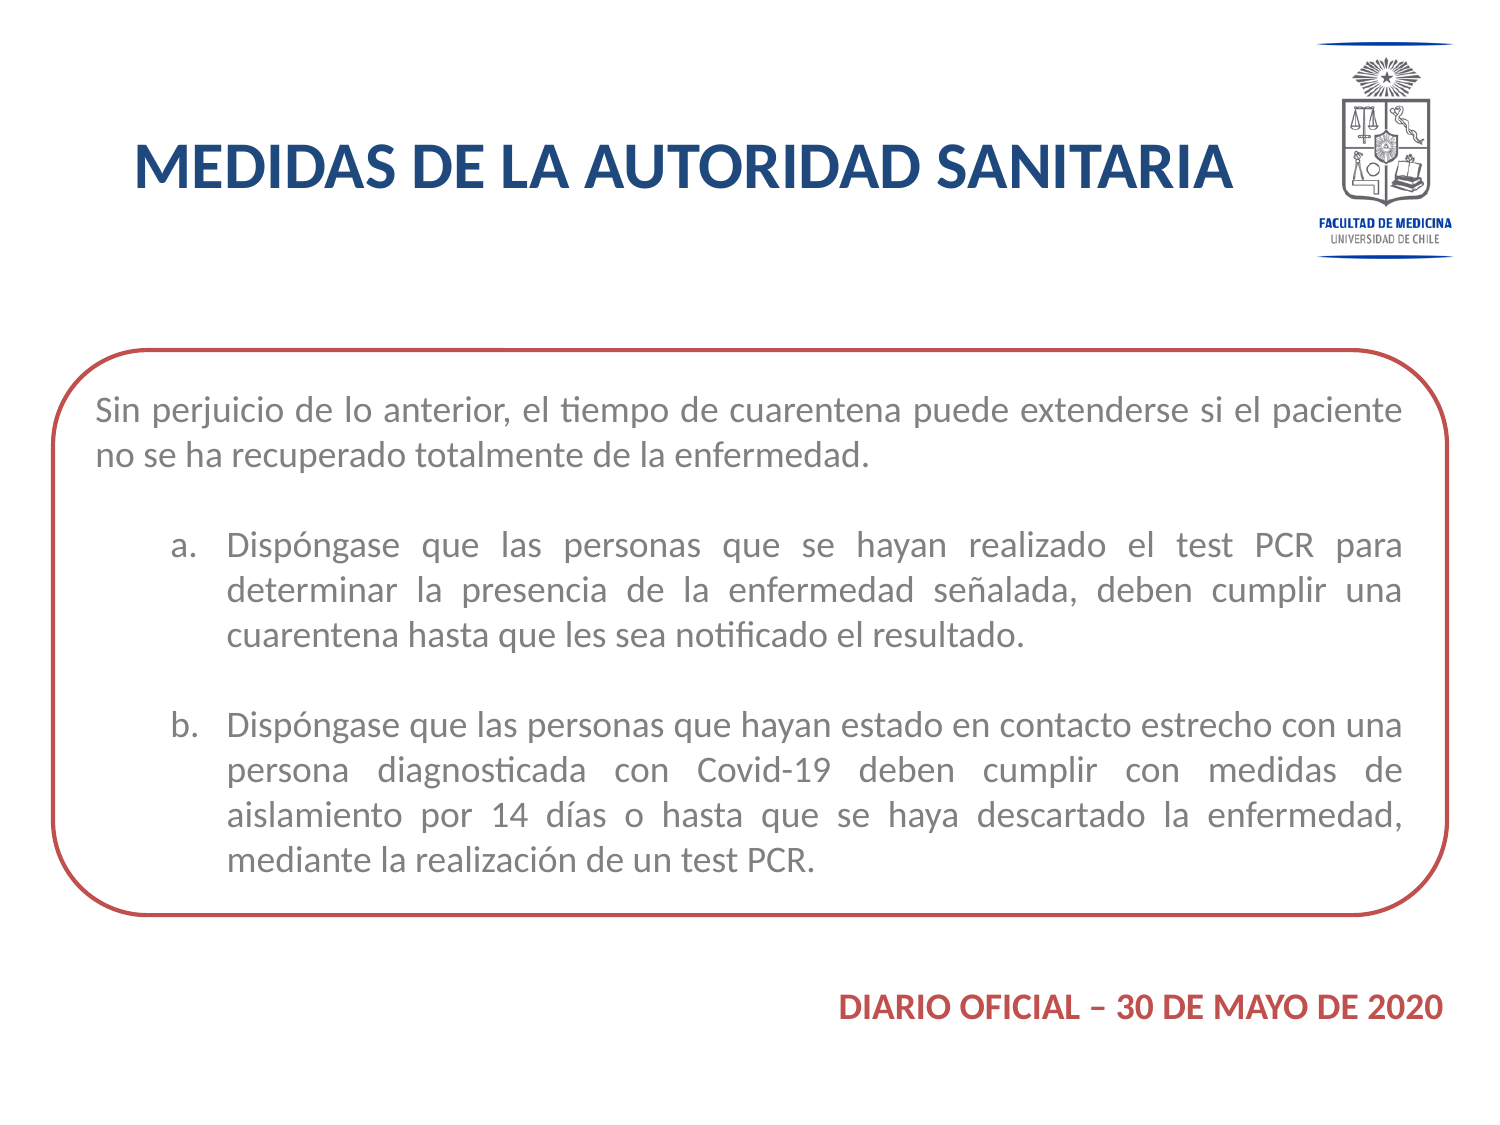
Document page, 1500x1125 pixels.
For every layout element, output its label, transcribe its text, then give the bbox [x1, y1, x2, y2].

text_box Sin perjuicio de lo anterior, el tiempo de cuarentena puede extenderse si el paciente no se ha recuperado totalmente de la enfermedad. Dispóngase que las personas que se hayan realizado el test PCR para determinar la presencia de la enfermedad señalada, deben cumplir una cuarentena hasta que les sea notificado el resultado. Dispóngase que las personas que hayan estado en contacto estrecho con una persona diagnosticada con Covid-19 deben cumplir con medidas de aislamiento por 14 días o hasta que se haya descartado la enfermedad, mediante la realización de un test PCR. [50, 347, 1450, 918]
text_box DIARIO OFICIAL – 30 DE MAYO DE 2020 [64, 974, 1459, 1035]
picture [1292, 27, 1480, 280]
title MEDIDAS DE LA AUTORIDAD SANITARIA [75, 67, 1287, 256]
